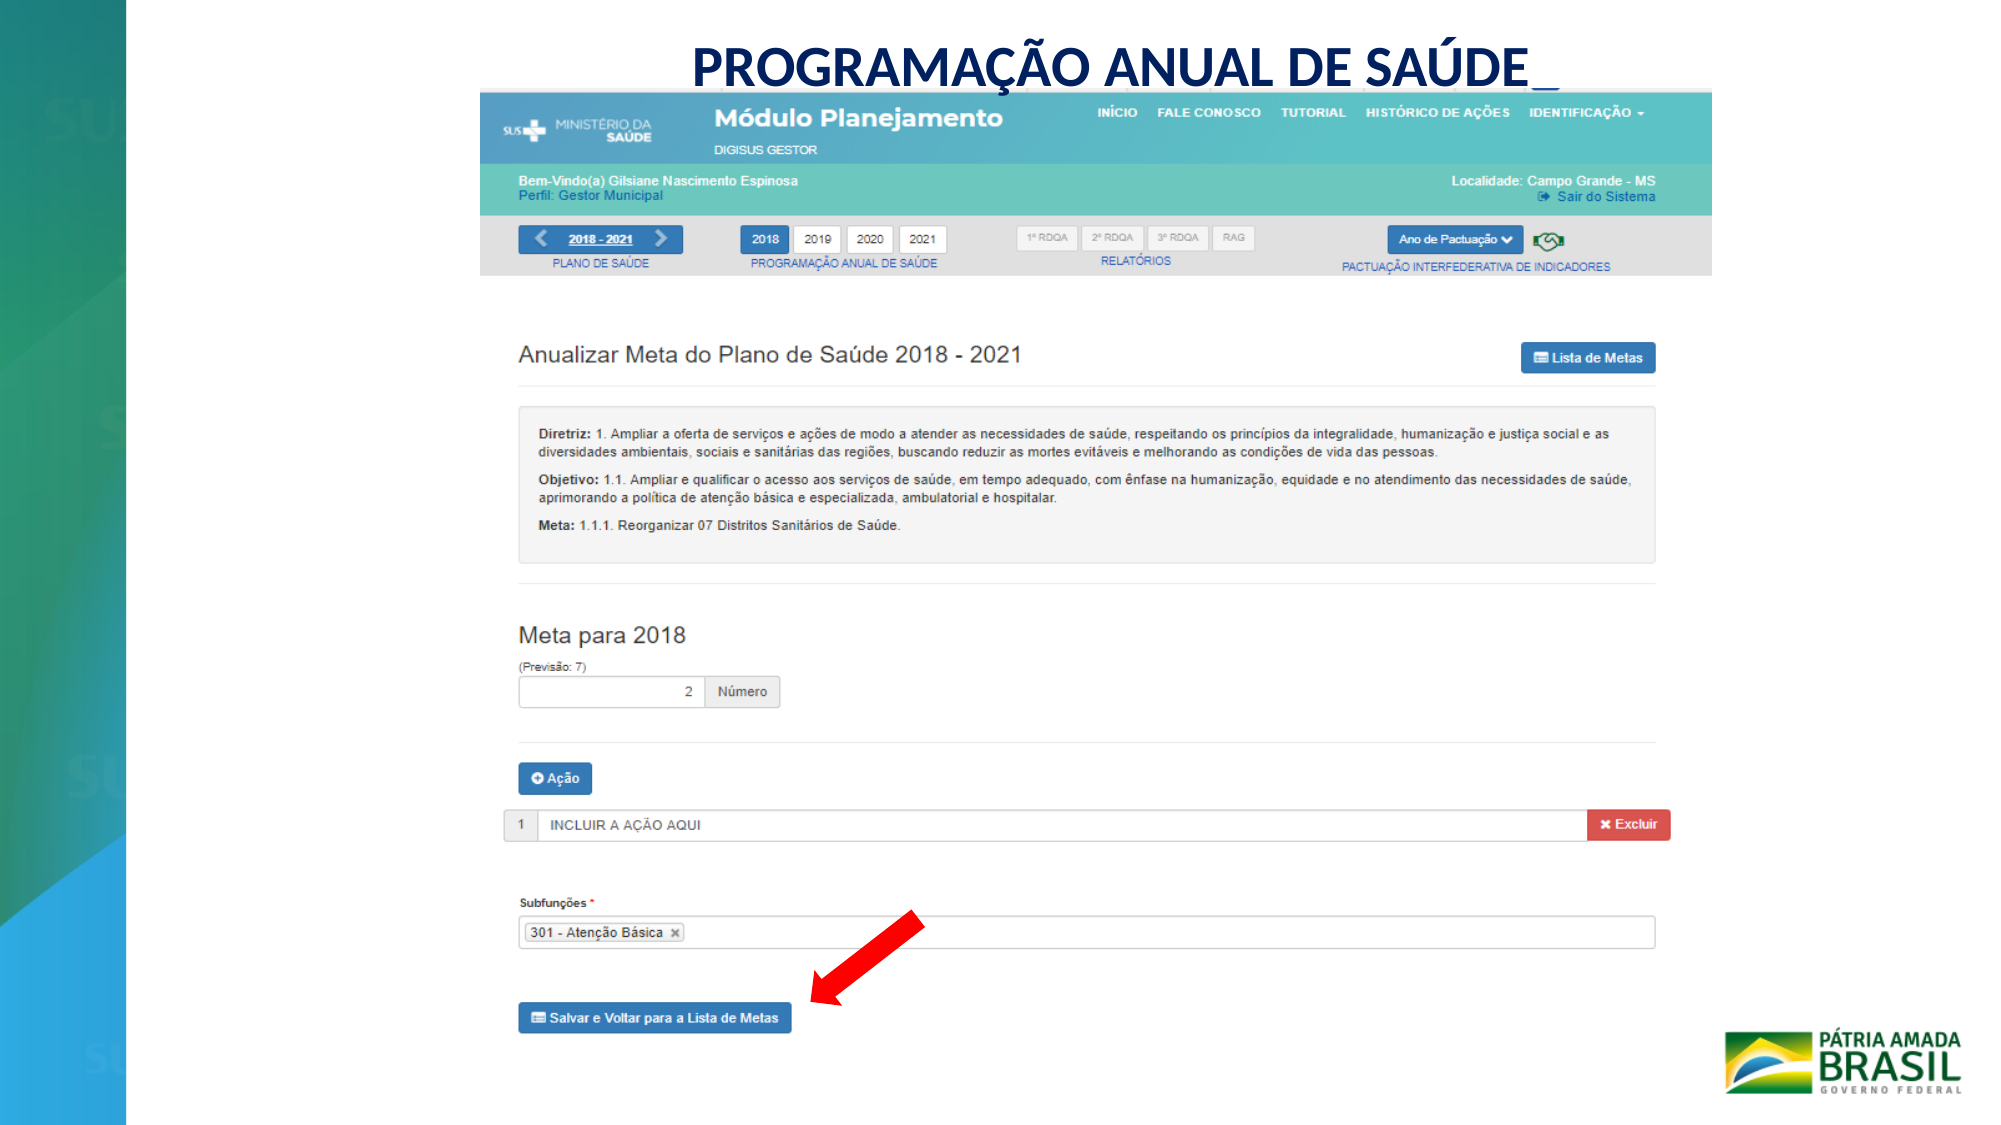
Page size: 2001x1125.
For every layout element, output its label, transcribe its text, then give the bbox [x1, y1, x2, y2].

text_box PROGRAMAÇÃO ANUAL DE SAÚDE [678, 20, 1546, 88]
picture [0, 0, 2000, 1125]
